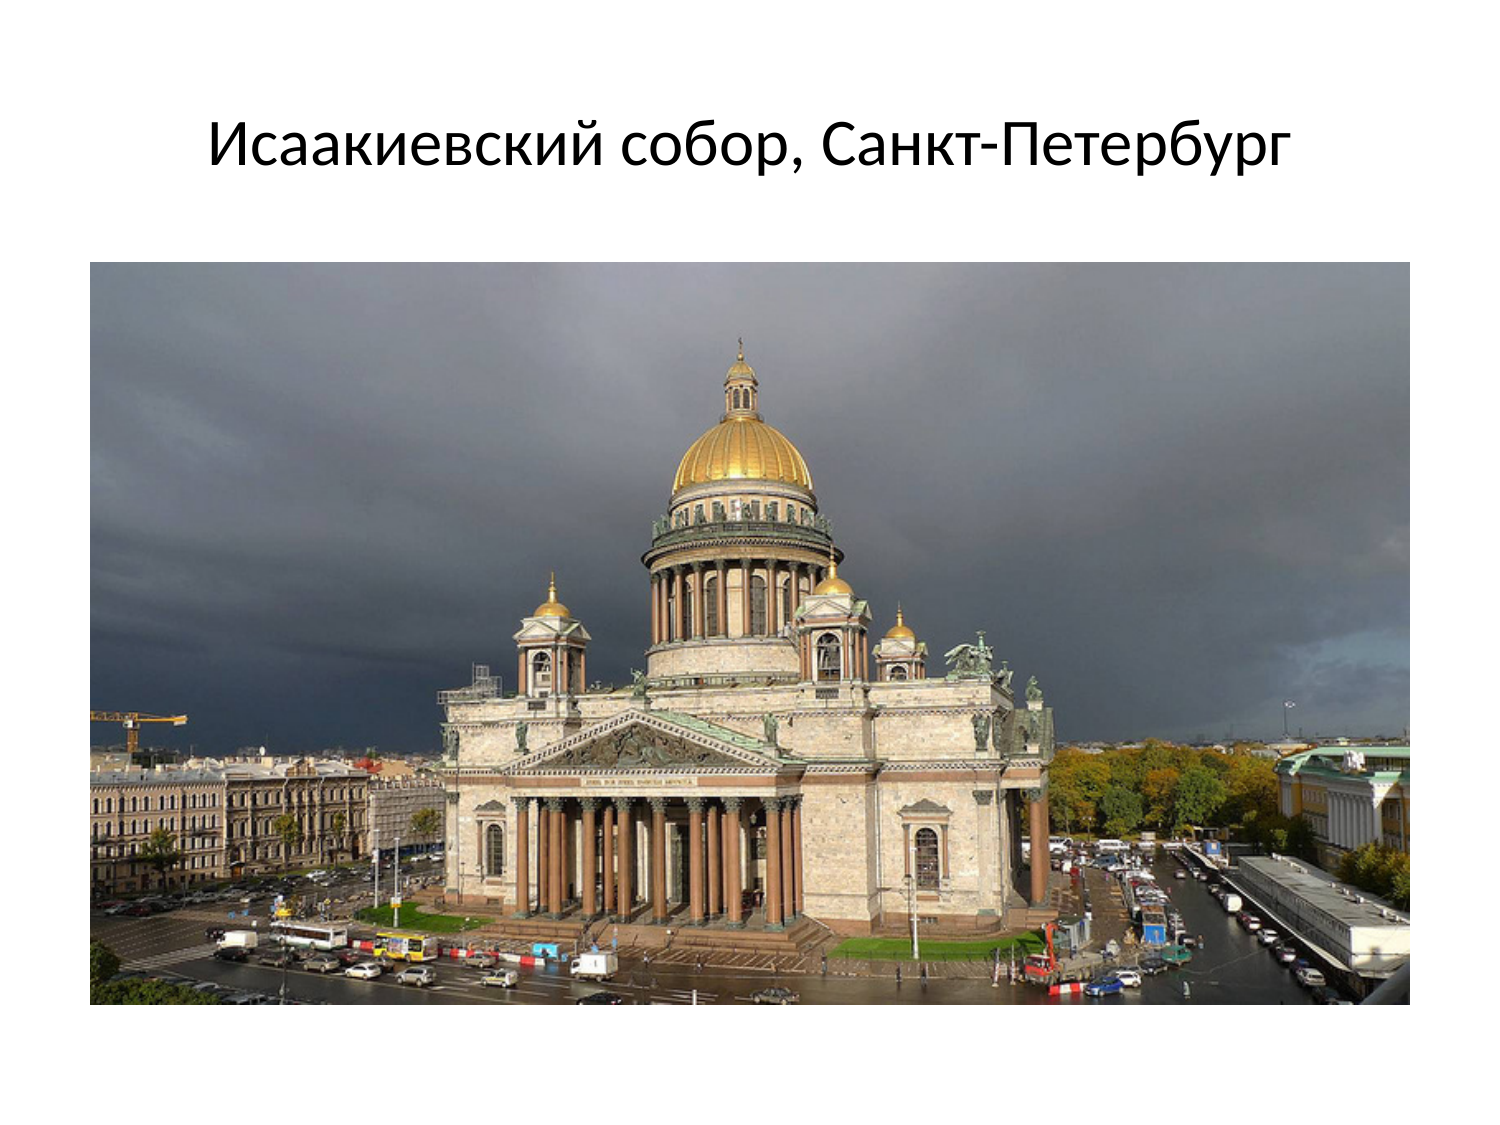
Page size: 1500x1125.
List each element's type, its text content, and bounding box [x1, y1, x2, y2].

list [89, 262, 1411, 1006]
title Исаакиевский собор, Санкт-Петербург [75, 45, 1425, 233]
